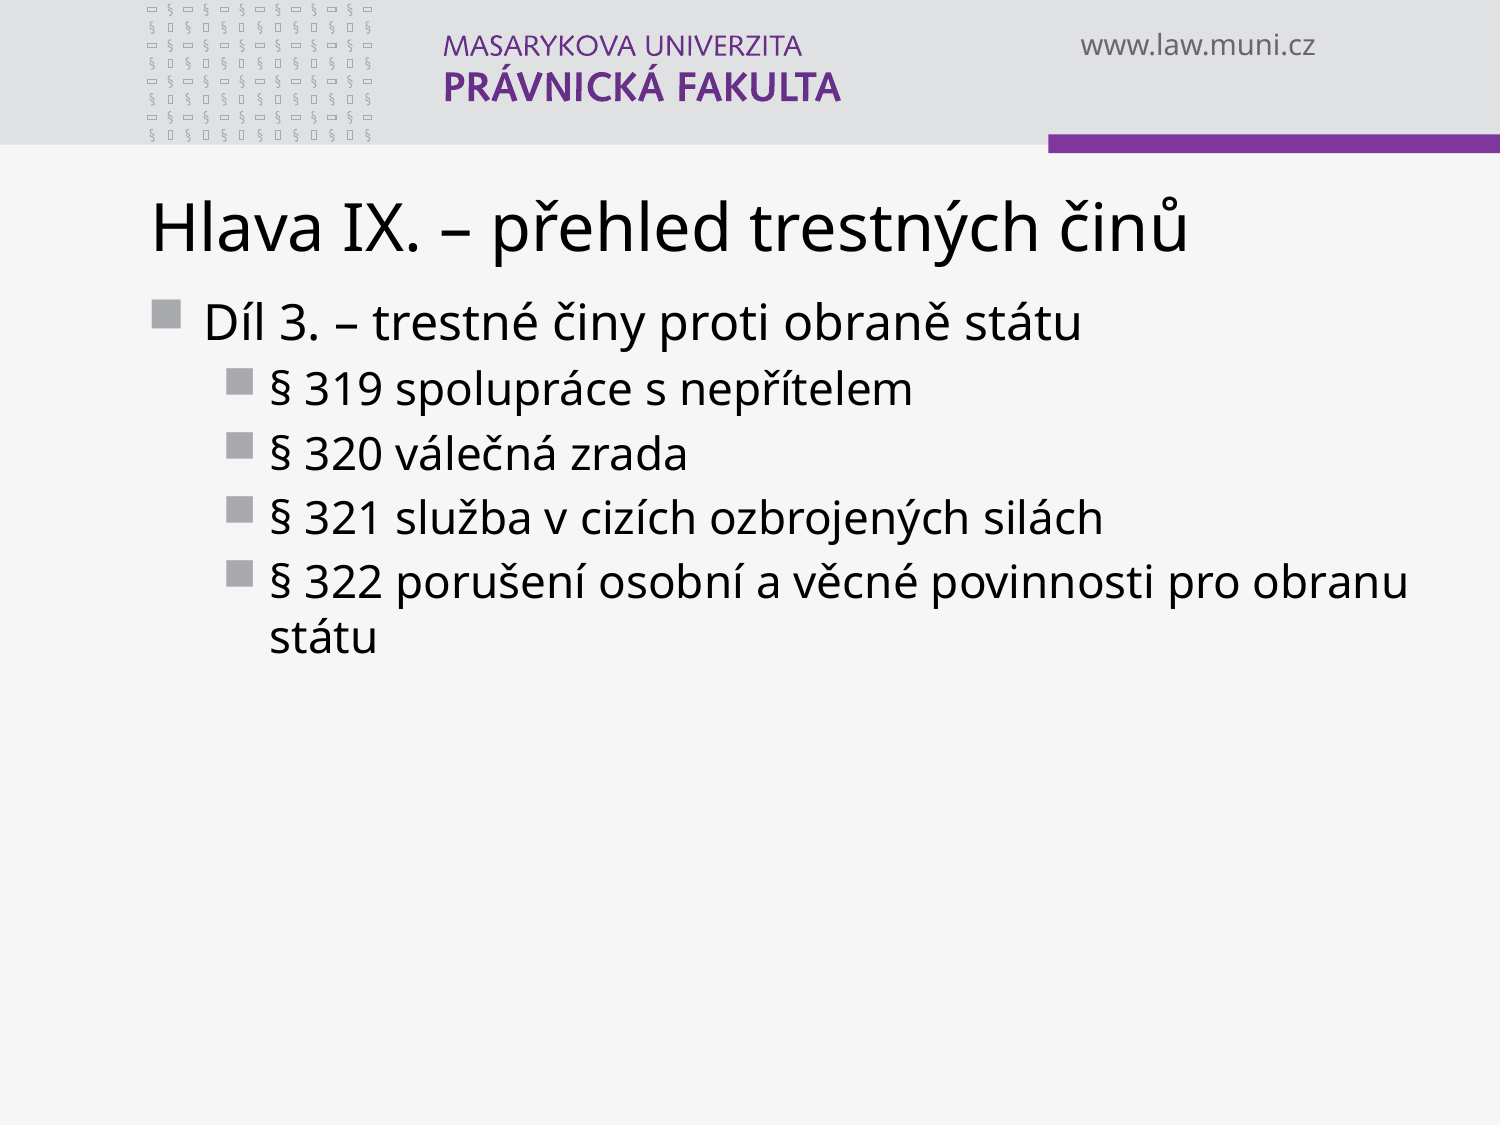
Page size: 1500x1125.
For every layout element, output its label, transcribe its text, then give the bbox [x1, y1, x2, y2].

list Díl 3. – trestné činy proti obraně státu § 319 spolupráce s nepřítelem § 320 válečná zrada § 321 služba v cizích ozbrojených silách § 322 porušení osobní a věcné povinnosti pro obranu státu [147, 290, 1423, 1006]
title Hlava IX. – přehled trestných činů [150, 184, 1425, 268]
